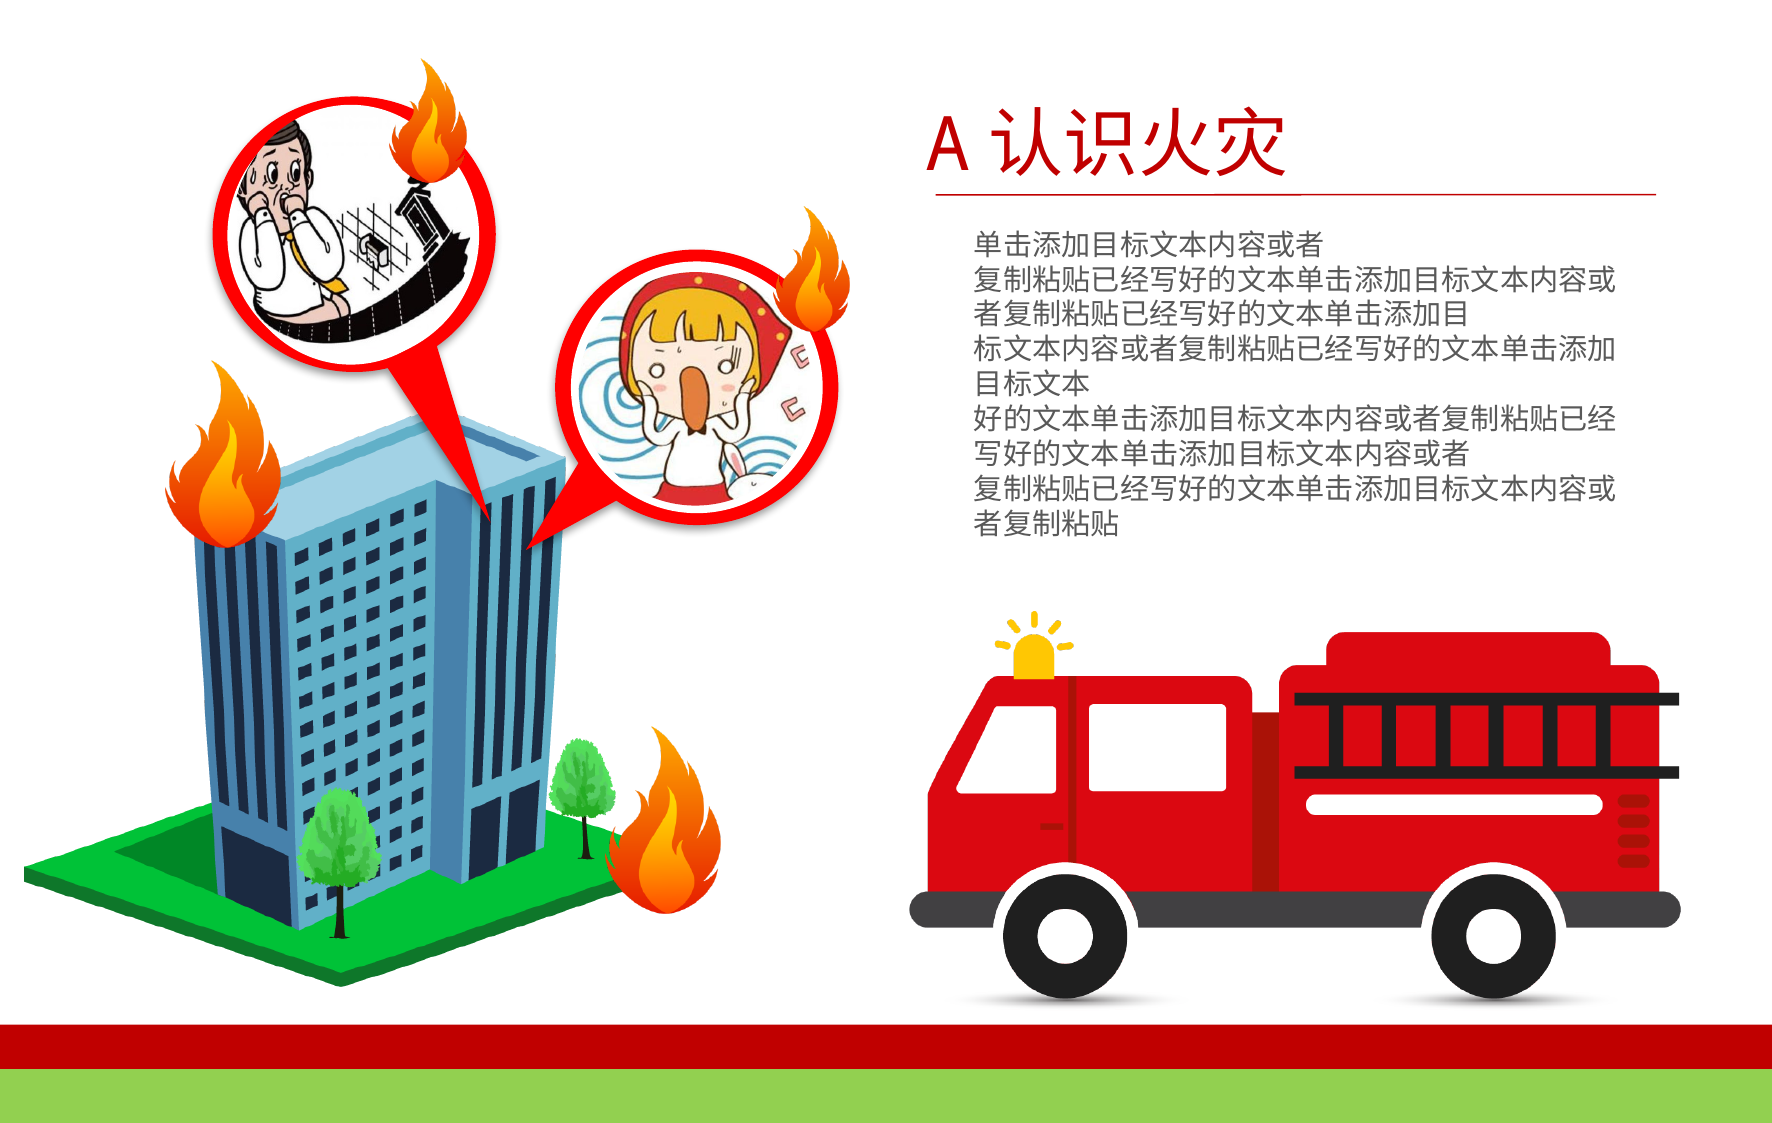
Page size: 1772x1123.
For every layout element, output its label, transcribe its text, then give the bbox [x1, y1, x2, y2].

text_box 单击添加目标文本内容或者 复制粘贴已经写好的文本单击添加目标文本内容或者复制粘贴已经写好的文本单击添加目 标文本内容或者复制粘贴已经写好的文本单击添加目标文本 好的文本单击添加目标文本内容或者复制粘贴已经写好的文本单击添加目标文本内容或者 复制粘贴已经写好的文本单击添加目标文本内容或者复制粘贴 [959, 218, 1657, 609]
text_box [0, 1071, 1772, 1123]
picture [24, 359, 721, 987]
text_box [212, 58, 497, 373]
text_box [554, 206, 851, 526]
text_box A认识火灾 [910, 88, 1304, 194]
picture [895, 610, 1732, 1029]
text_box [0, 1023, 1772, 1071]
